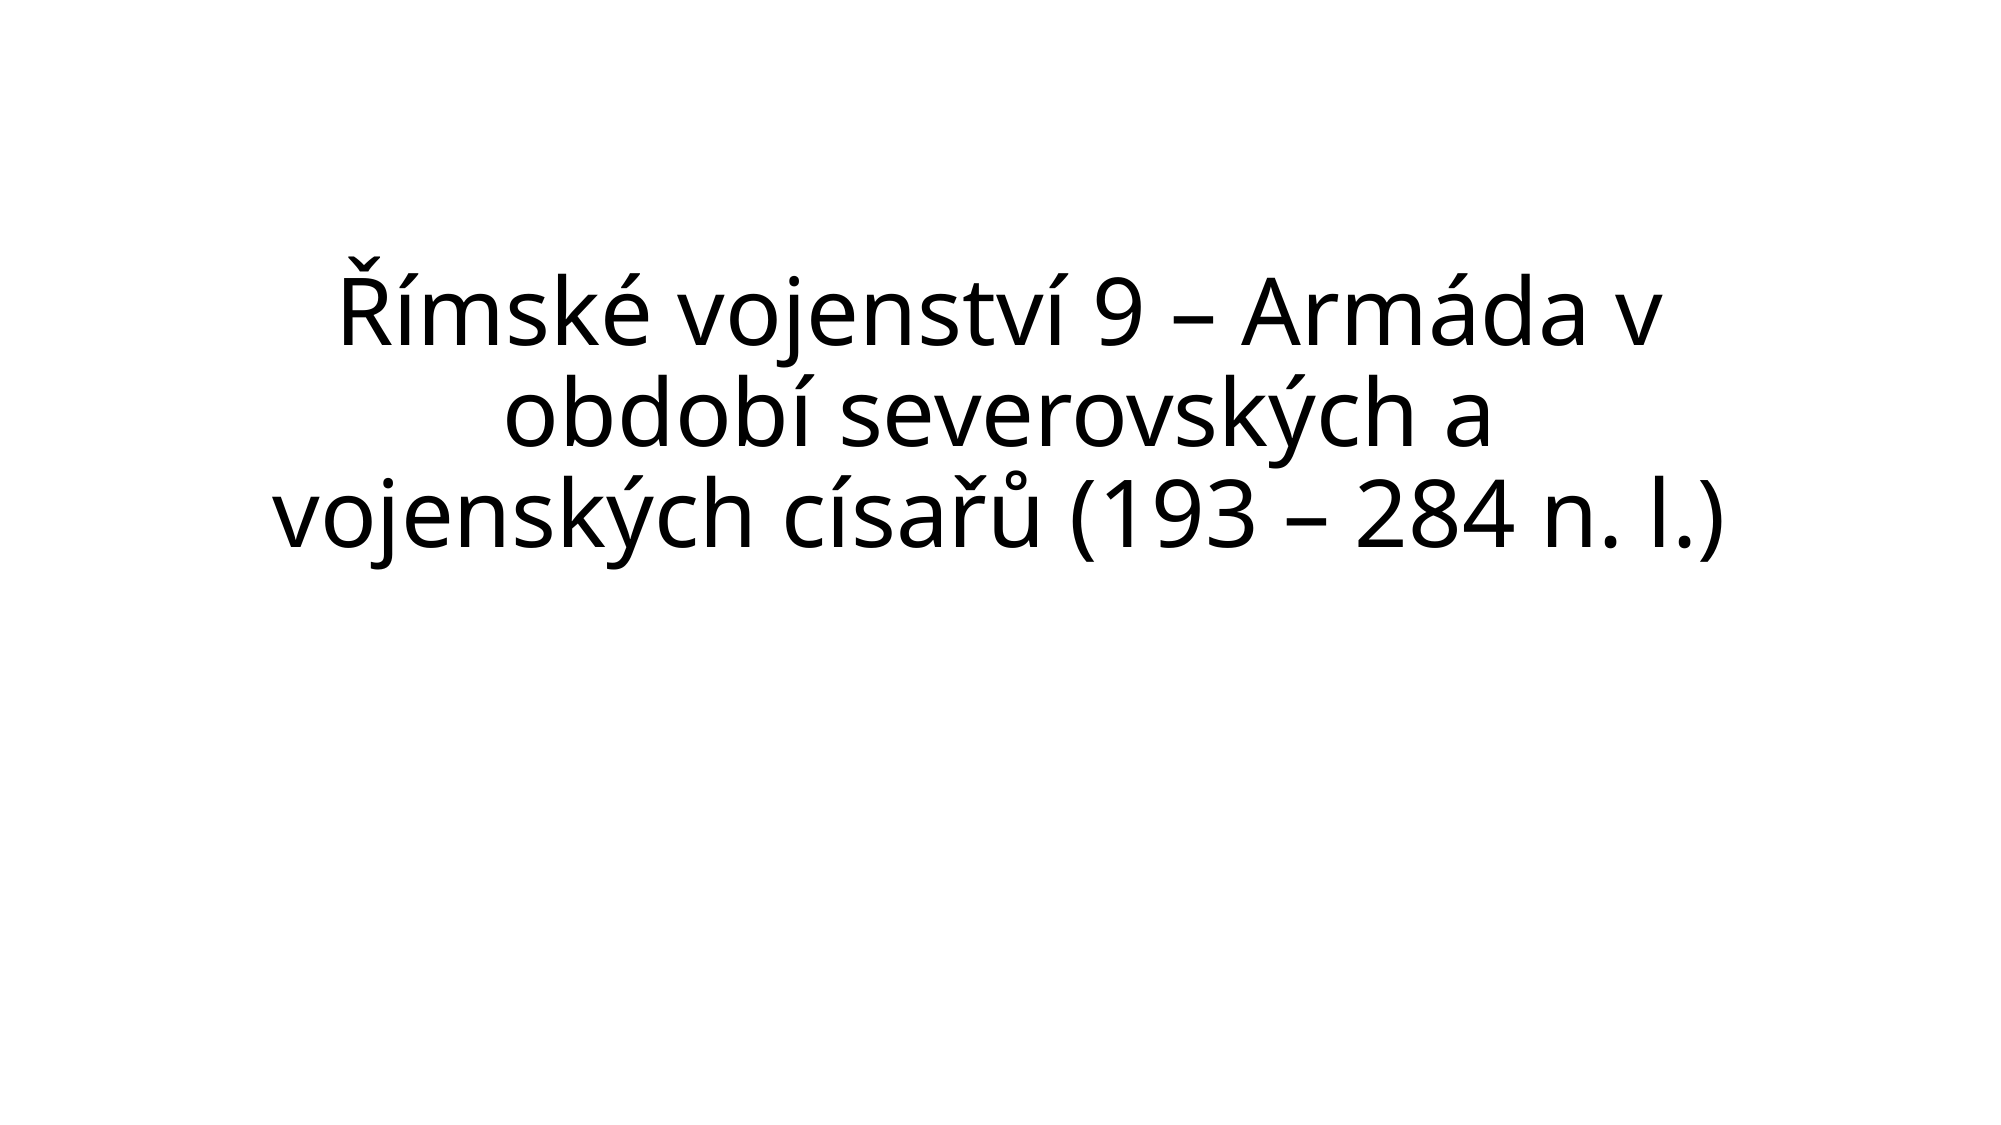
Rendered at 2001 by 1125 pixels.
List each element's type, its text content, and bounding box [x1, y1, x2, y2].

title Římské vojenství 9 – Armáda v období severovských a vojenských císařů (193 – 284 n. l.) [249, 184, 1750, 576]
